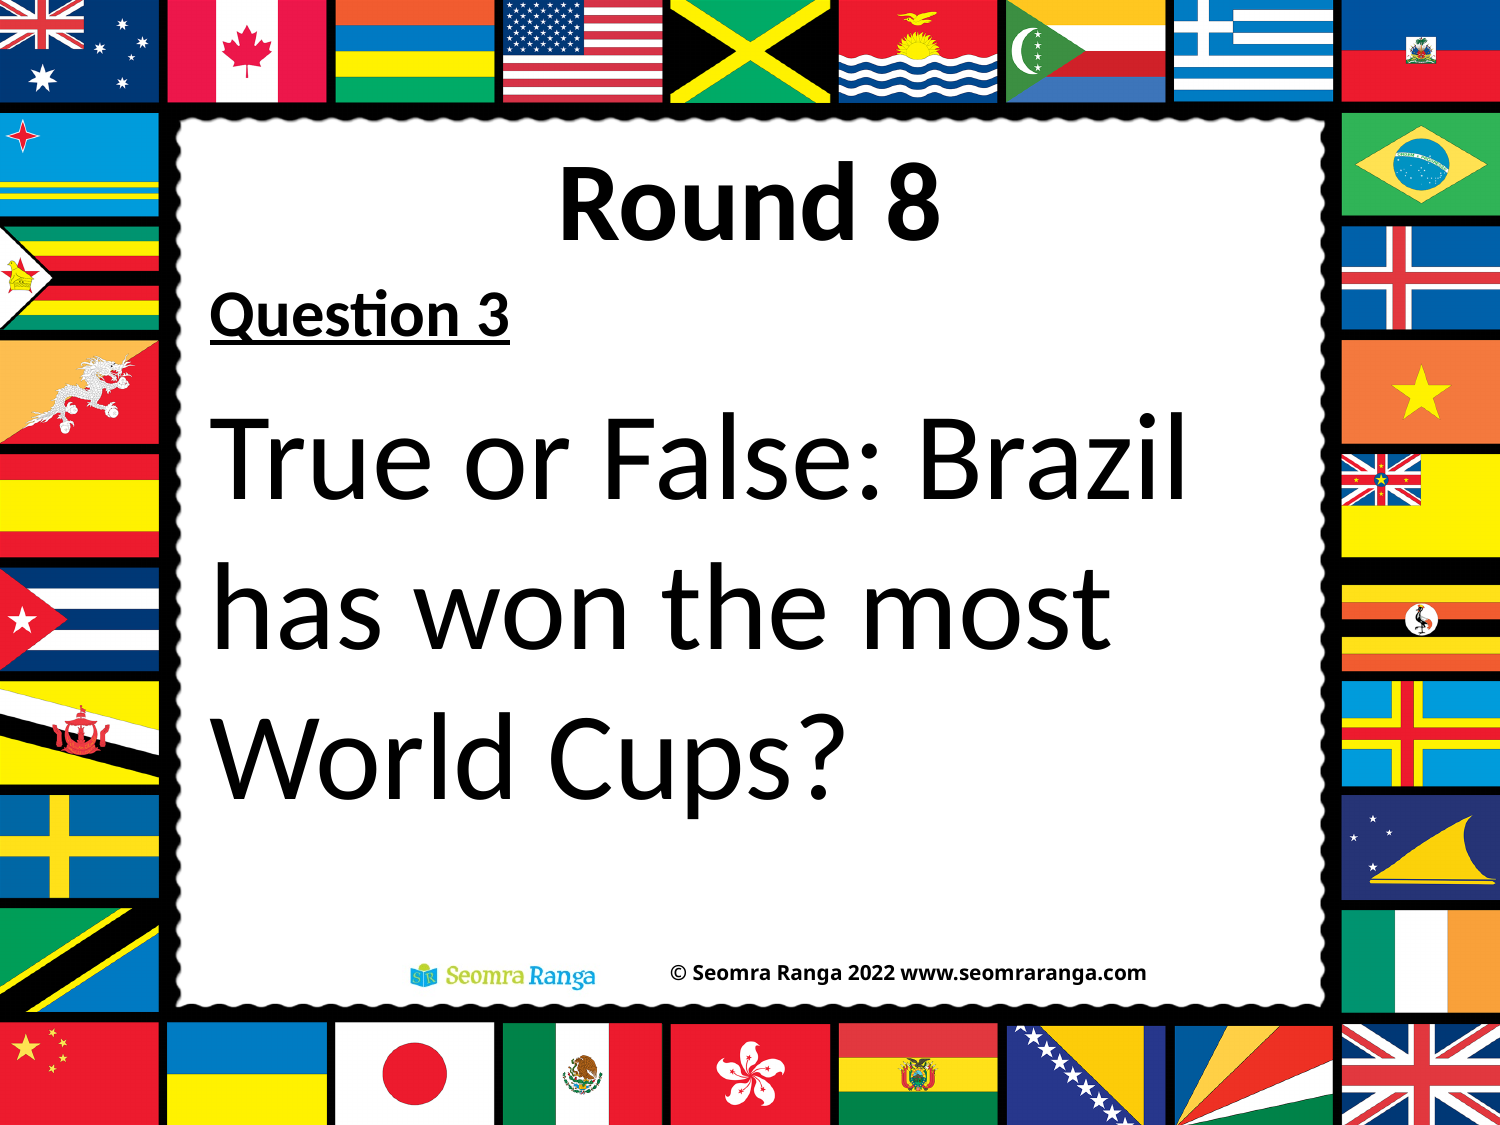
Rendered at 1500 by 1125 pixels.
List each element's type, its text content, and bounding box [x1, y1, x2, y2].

picture [0, 0, 1500, 1125]
picture [10, 122, 36, 150]
text_box © Seomra Ranga 2022 www.seomraranga.com [631, 953, 1187, 993]
title Round 8 [183, 101, 1317, 290]
list Question 3 True or False: Brazil has won the most World Cups? [194, 261, 1306, 953]
